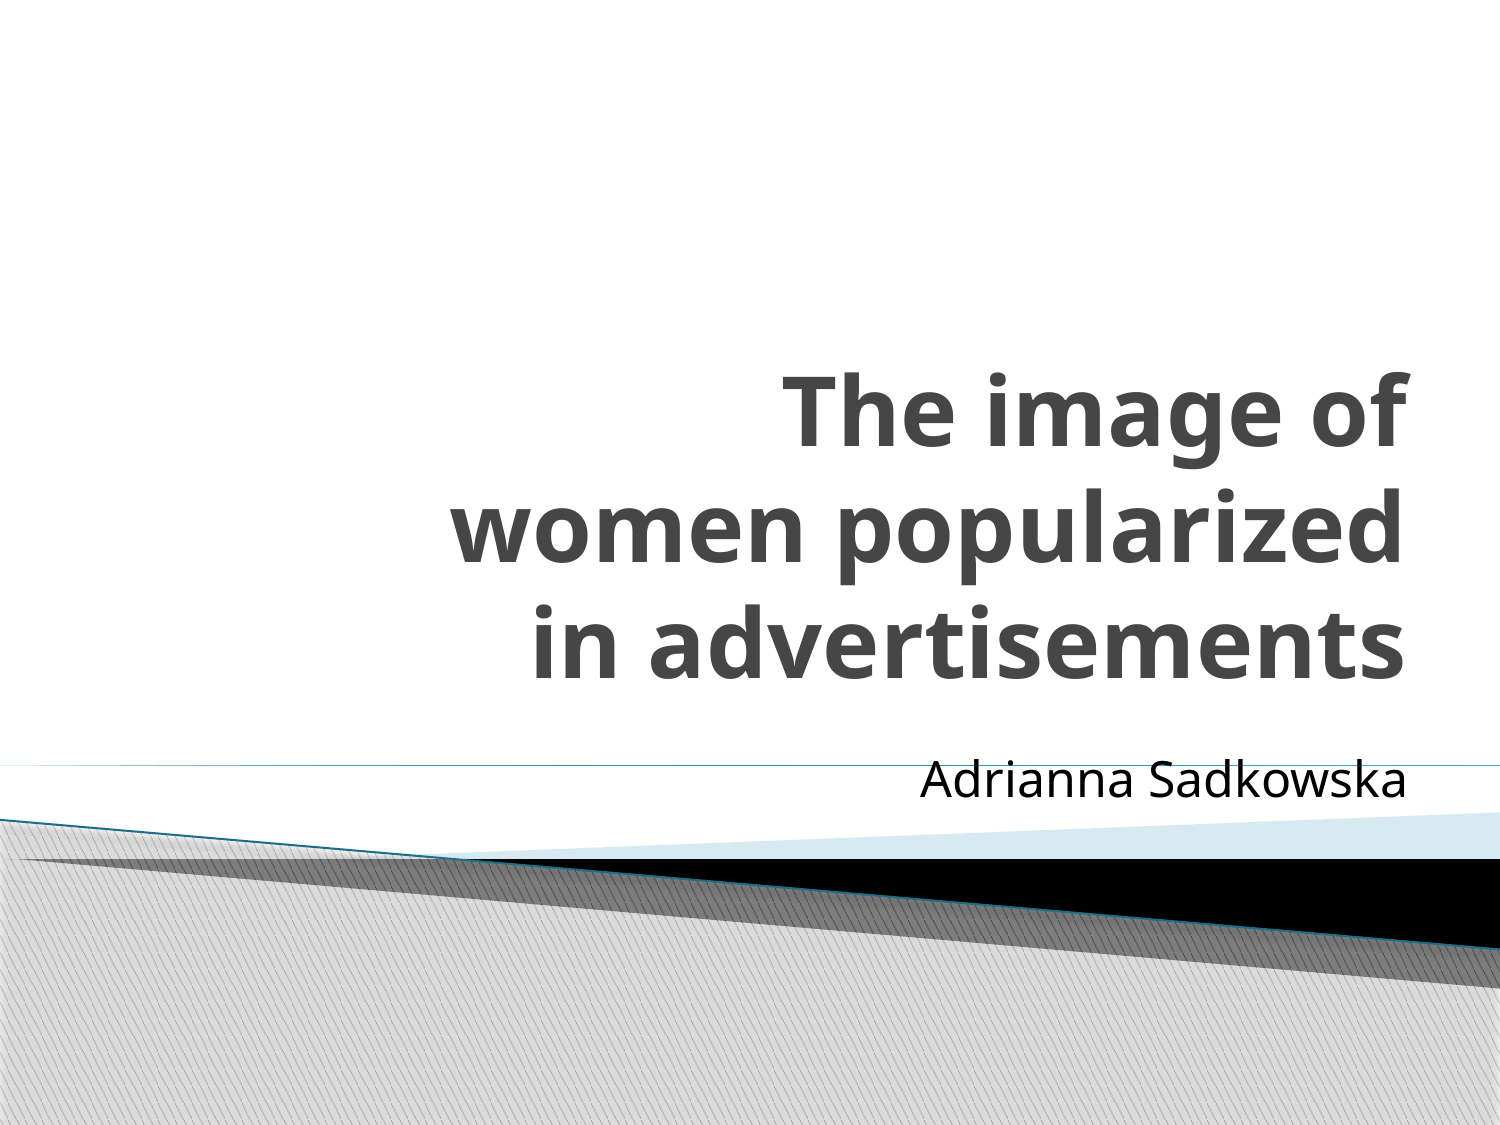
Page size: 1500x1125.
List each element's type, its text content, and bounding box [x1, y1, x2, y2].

title The image of women popularized in advertisements [431, 326, 1423, 706]
picture [5, 859, 1500, 989]
text_box Adrianna Sadkowska [643, 739, 1424, 815]
